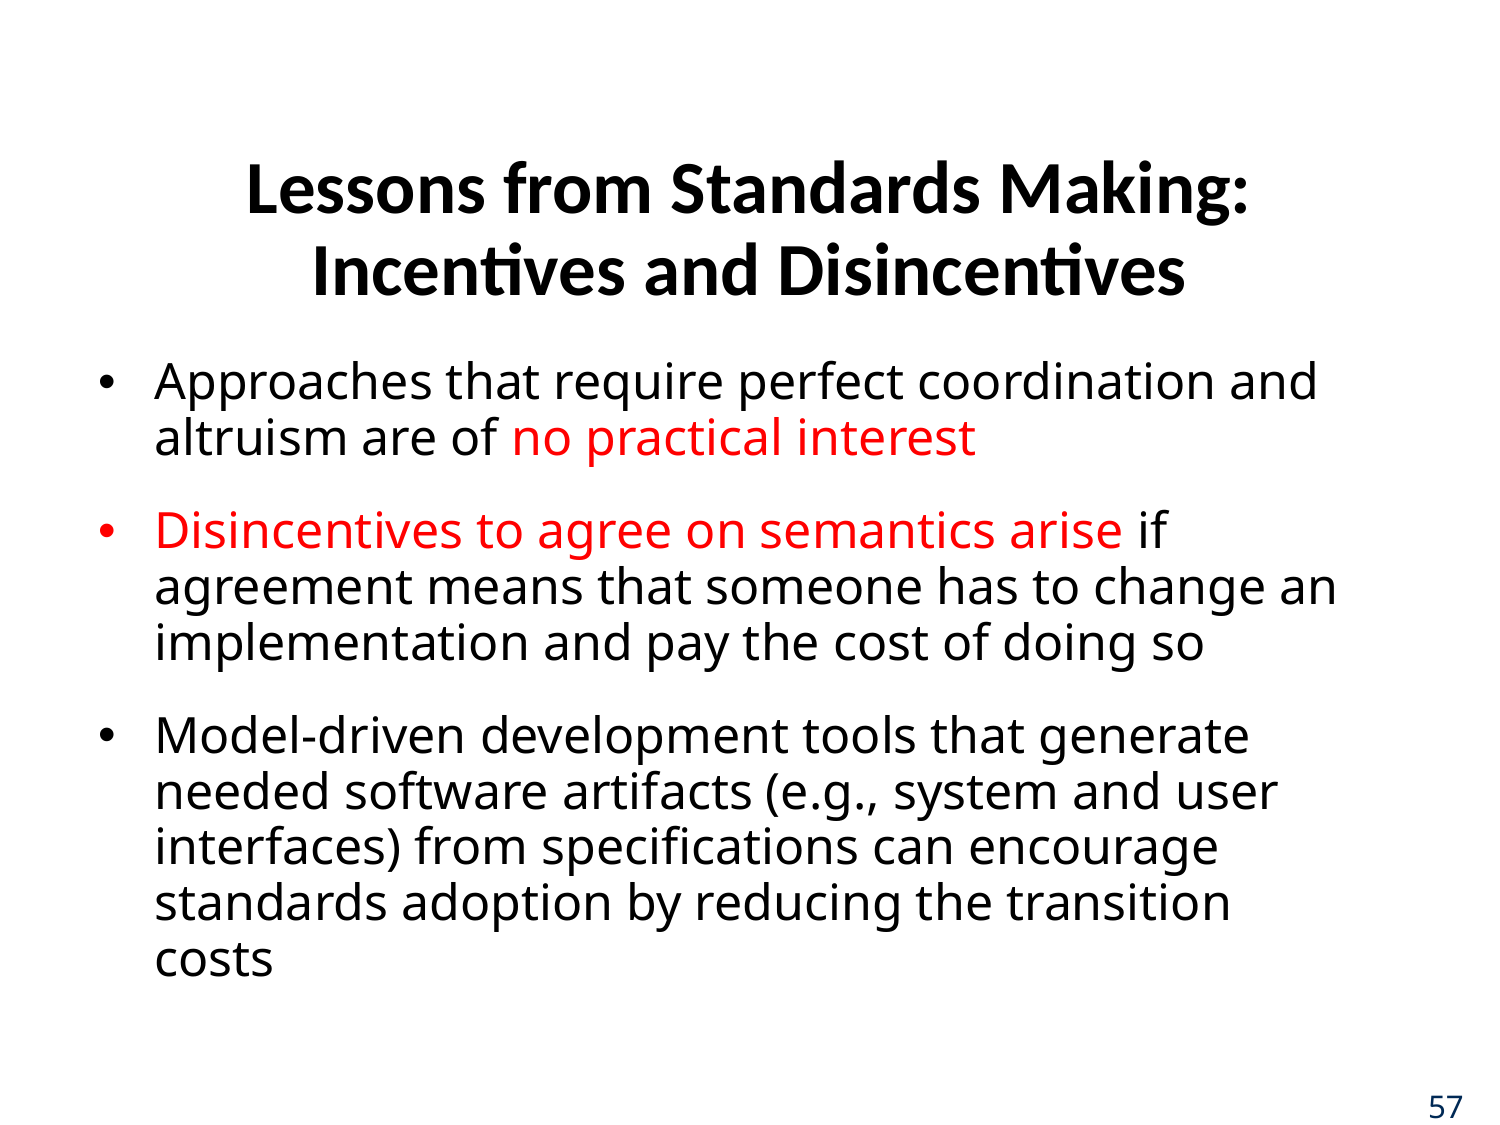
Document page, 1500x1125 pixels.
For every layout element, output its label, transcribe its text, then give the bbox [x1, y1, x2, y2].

text_box Approaches that require perfect coordination and altruism are of no practical interest Disincentives to agree on semantics arise if agreement means that someone has to change an implementation and pay the cost of doing so Model-driven development tools that generate needed software artifacts (e.g., system and user interfaces) from specifications can encourage standards adoption by reducing the transition costs [87, 349, 1363, 993]
text_box 57 [1438, 1081, 1454, 1119]
title Lessons from Standards Making: Incentives and Disincentives [74, 132, 1425, 328]
